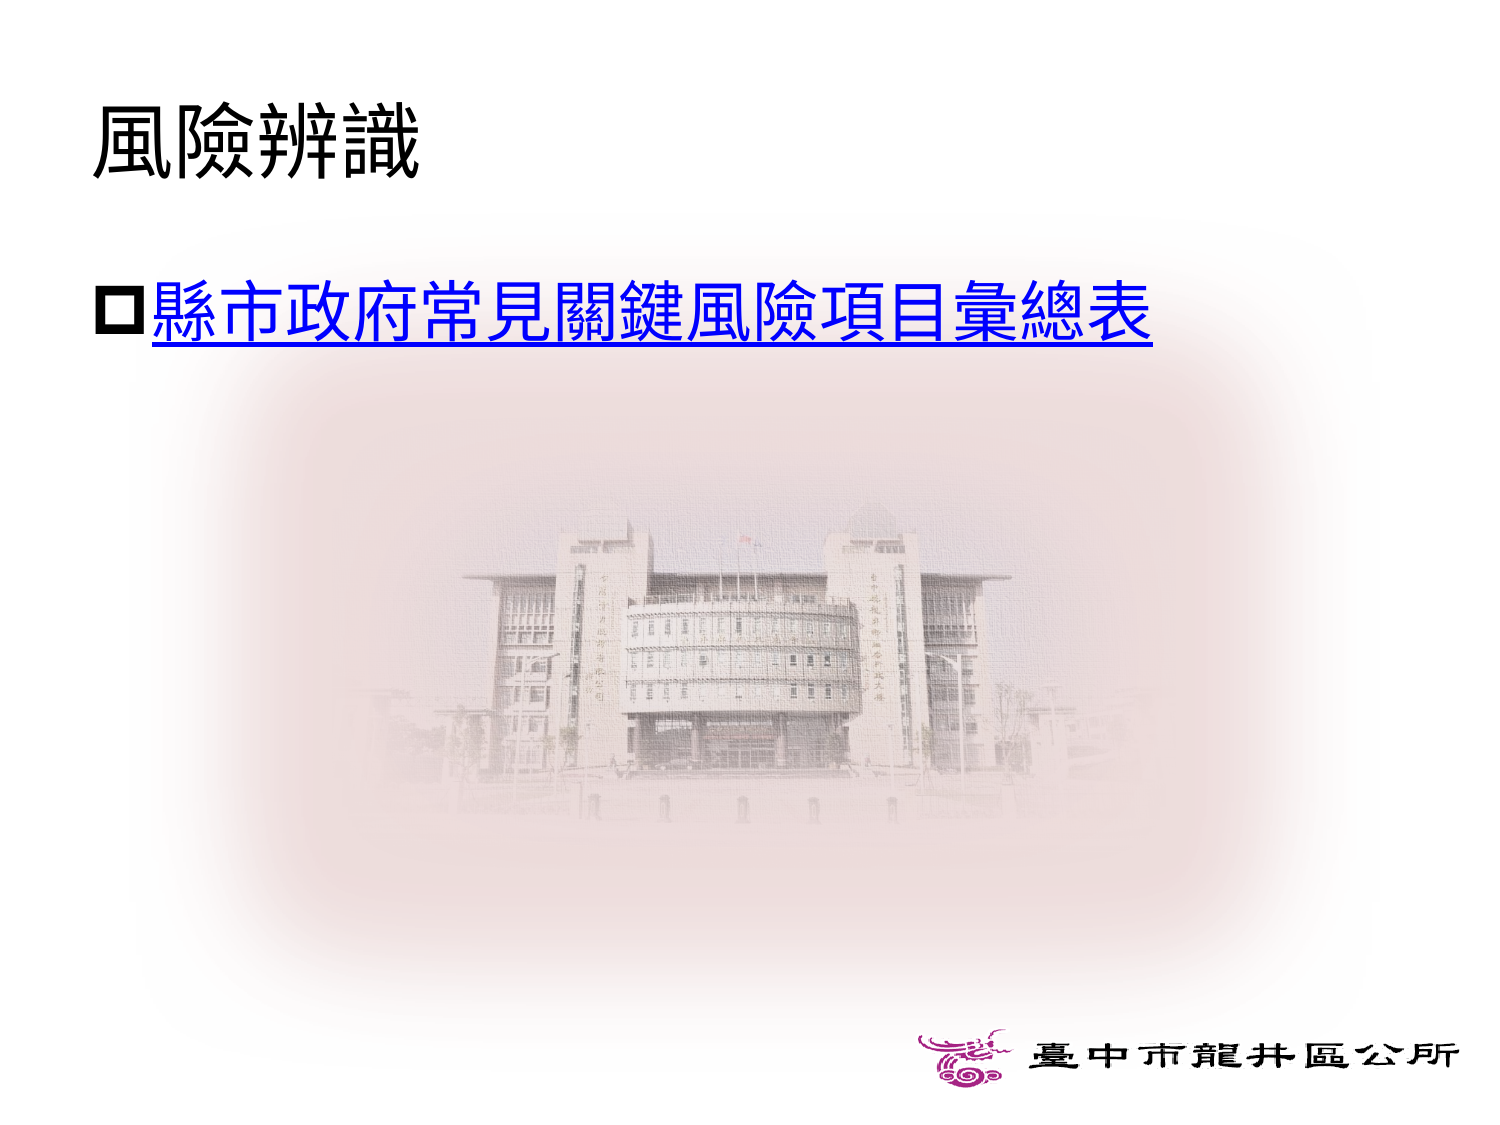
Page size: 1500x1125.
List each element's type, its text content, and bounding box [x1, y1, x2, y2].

picture [907, 1023, 1488, 1094]
title 風險辨識 [75, 45, 1425, 233]
list 縣市政府常見關鍵風險項目彙總表 [75, 262, 1425, 1005]
